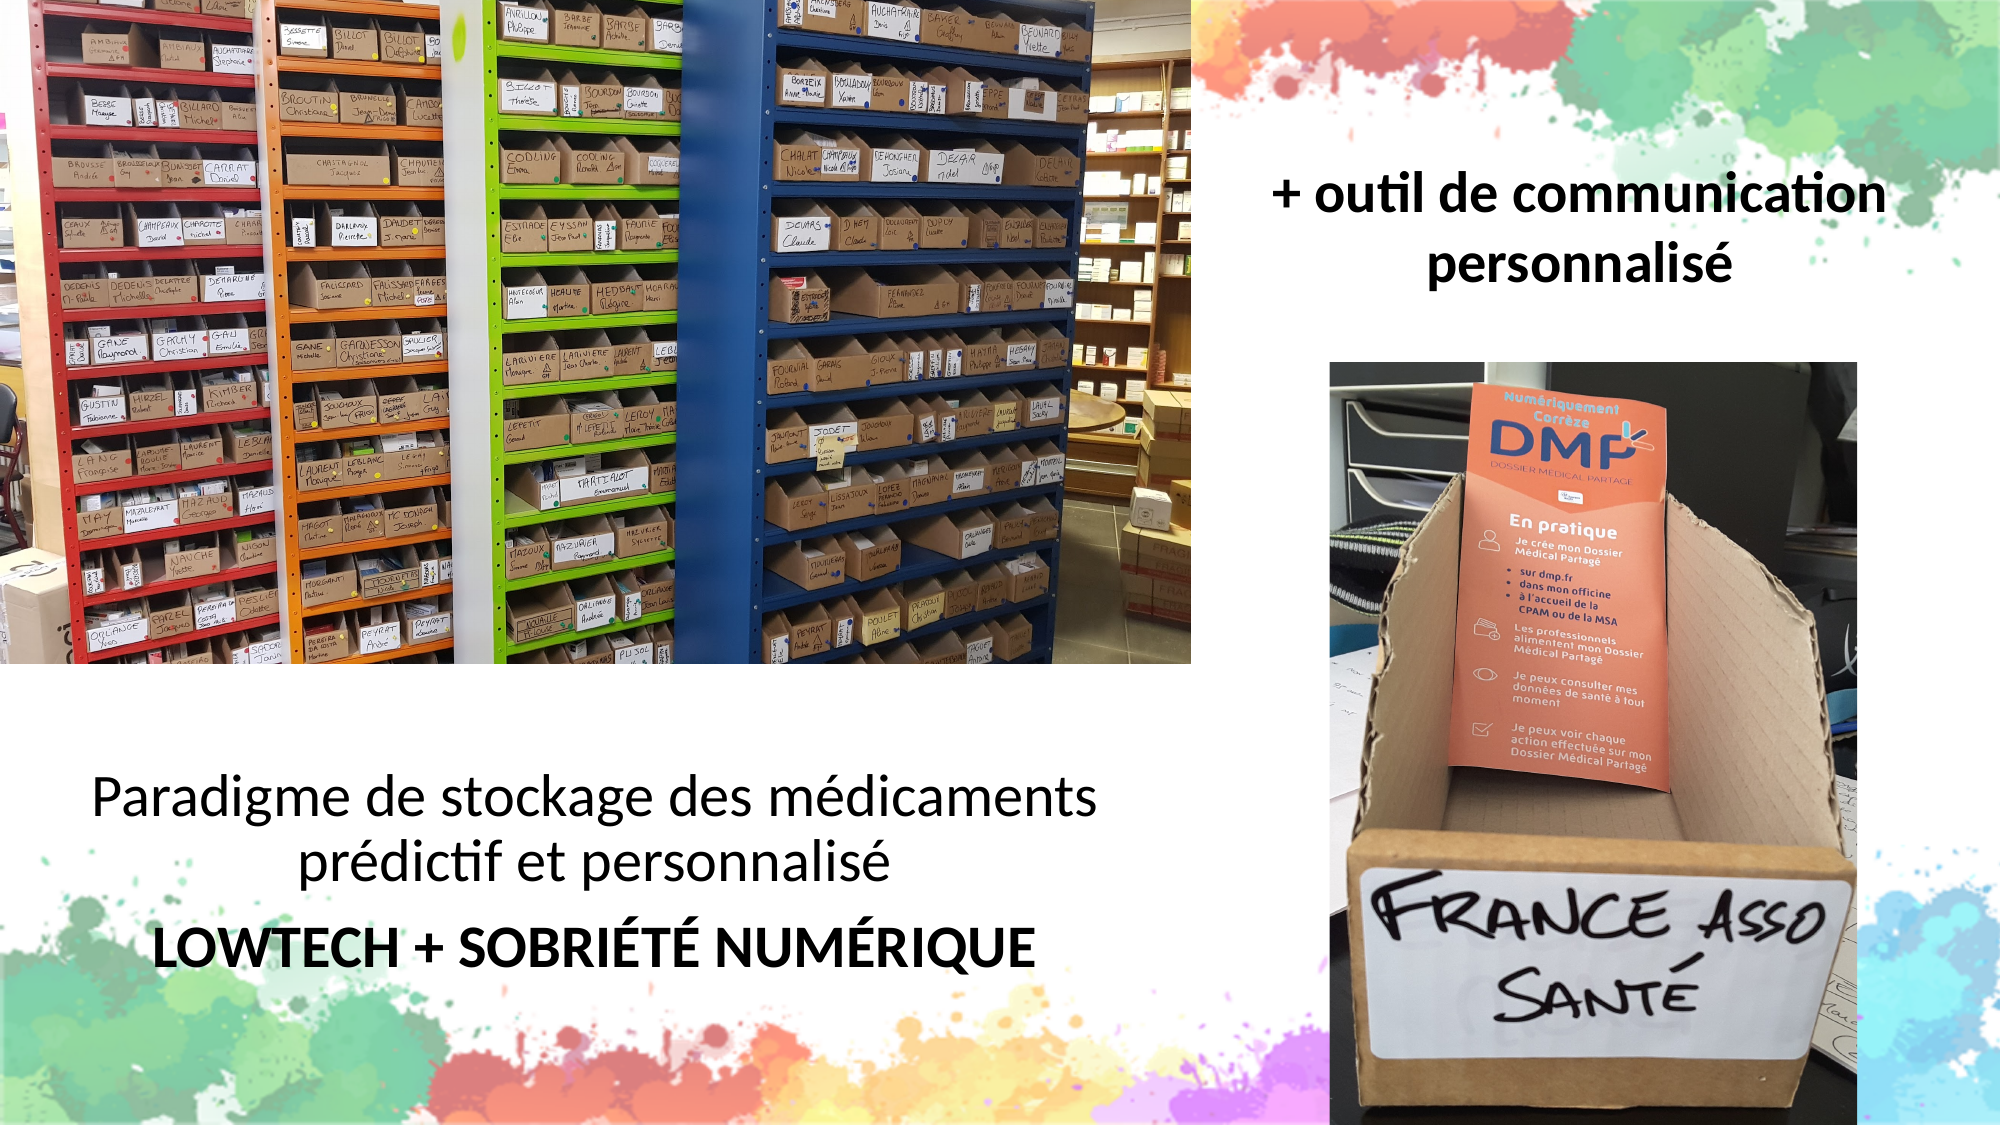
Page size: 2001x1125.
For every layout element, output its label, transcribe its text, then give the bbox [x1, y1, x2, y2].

picture [1329, 362, 1858, 1125]
subtitle Paradigme de stockage des médicaments prédictif et personnalisé LOWTECH + SOBRIÉTÉ NUMÉRIQUE [0, 669, 1191, 1077]
picture [0, 0, 1191, 664]
text_box + outil de communication personnalisé [1194, 139, 1984, 328]
